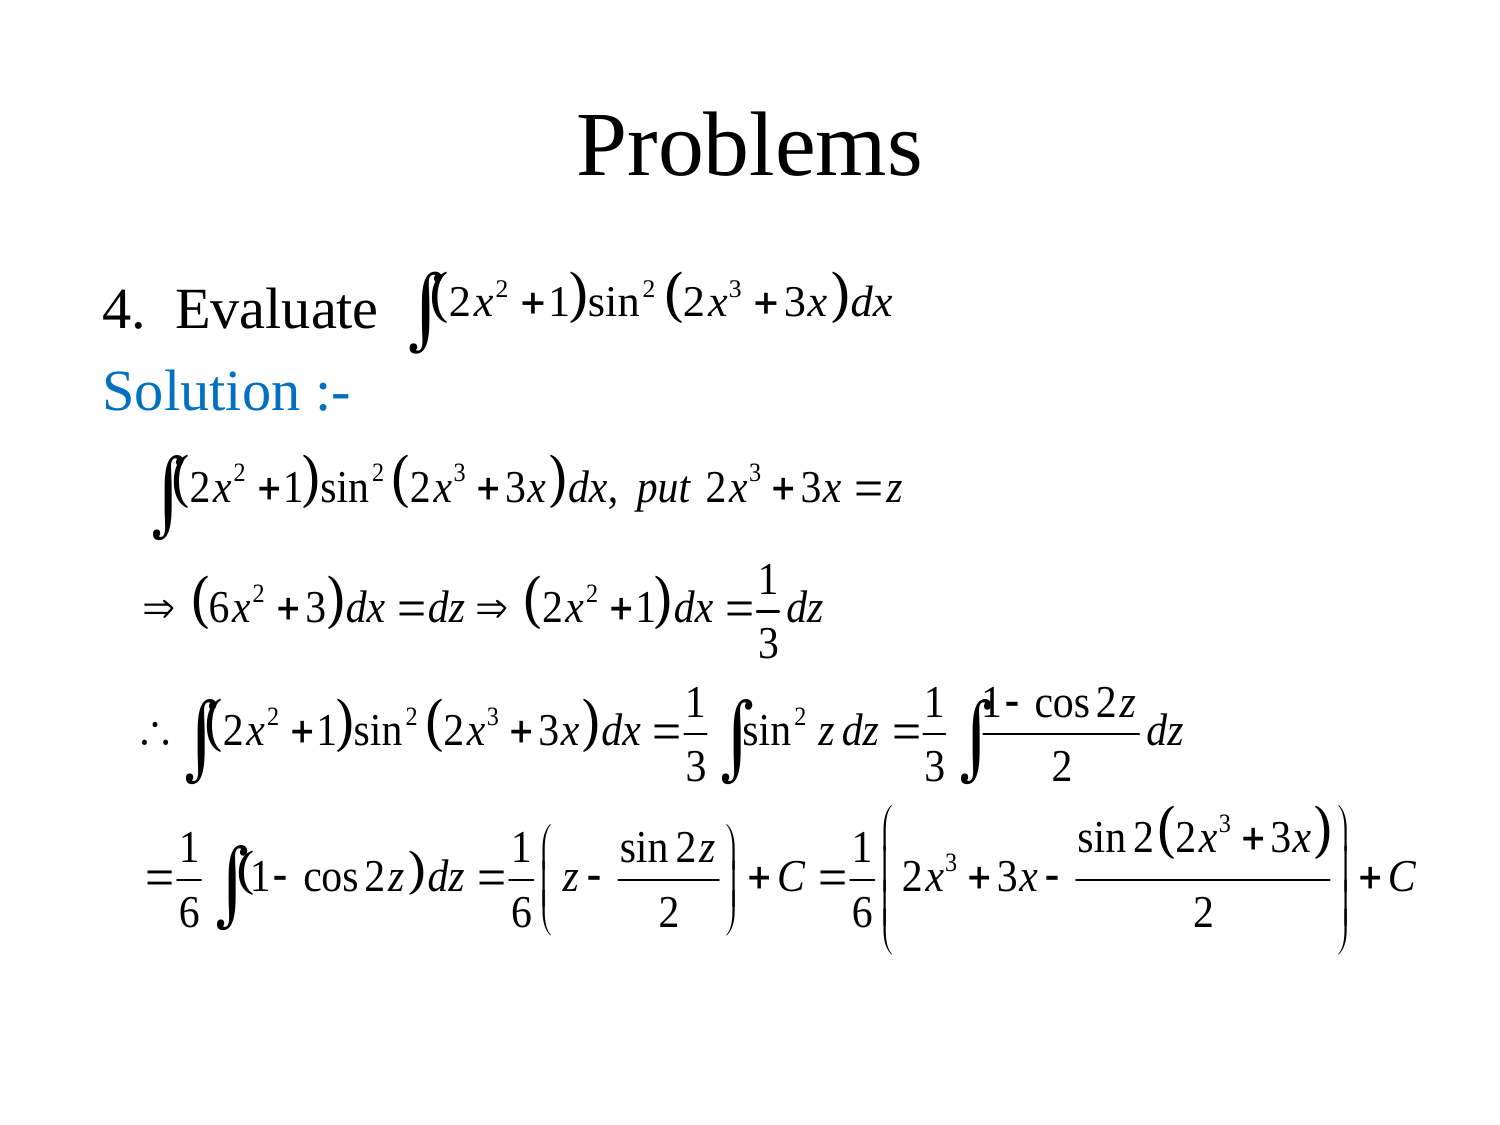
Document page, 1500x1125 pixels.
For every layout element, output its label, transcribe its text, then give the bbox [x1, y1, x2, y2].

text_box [137, 437, 1426, 963]
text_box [393, 254, 901, 358]
title Problems [75, 45, 1425, 233]
list 4. Evaluate Solution :- [87, 262, 1425, 1005]
